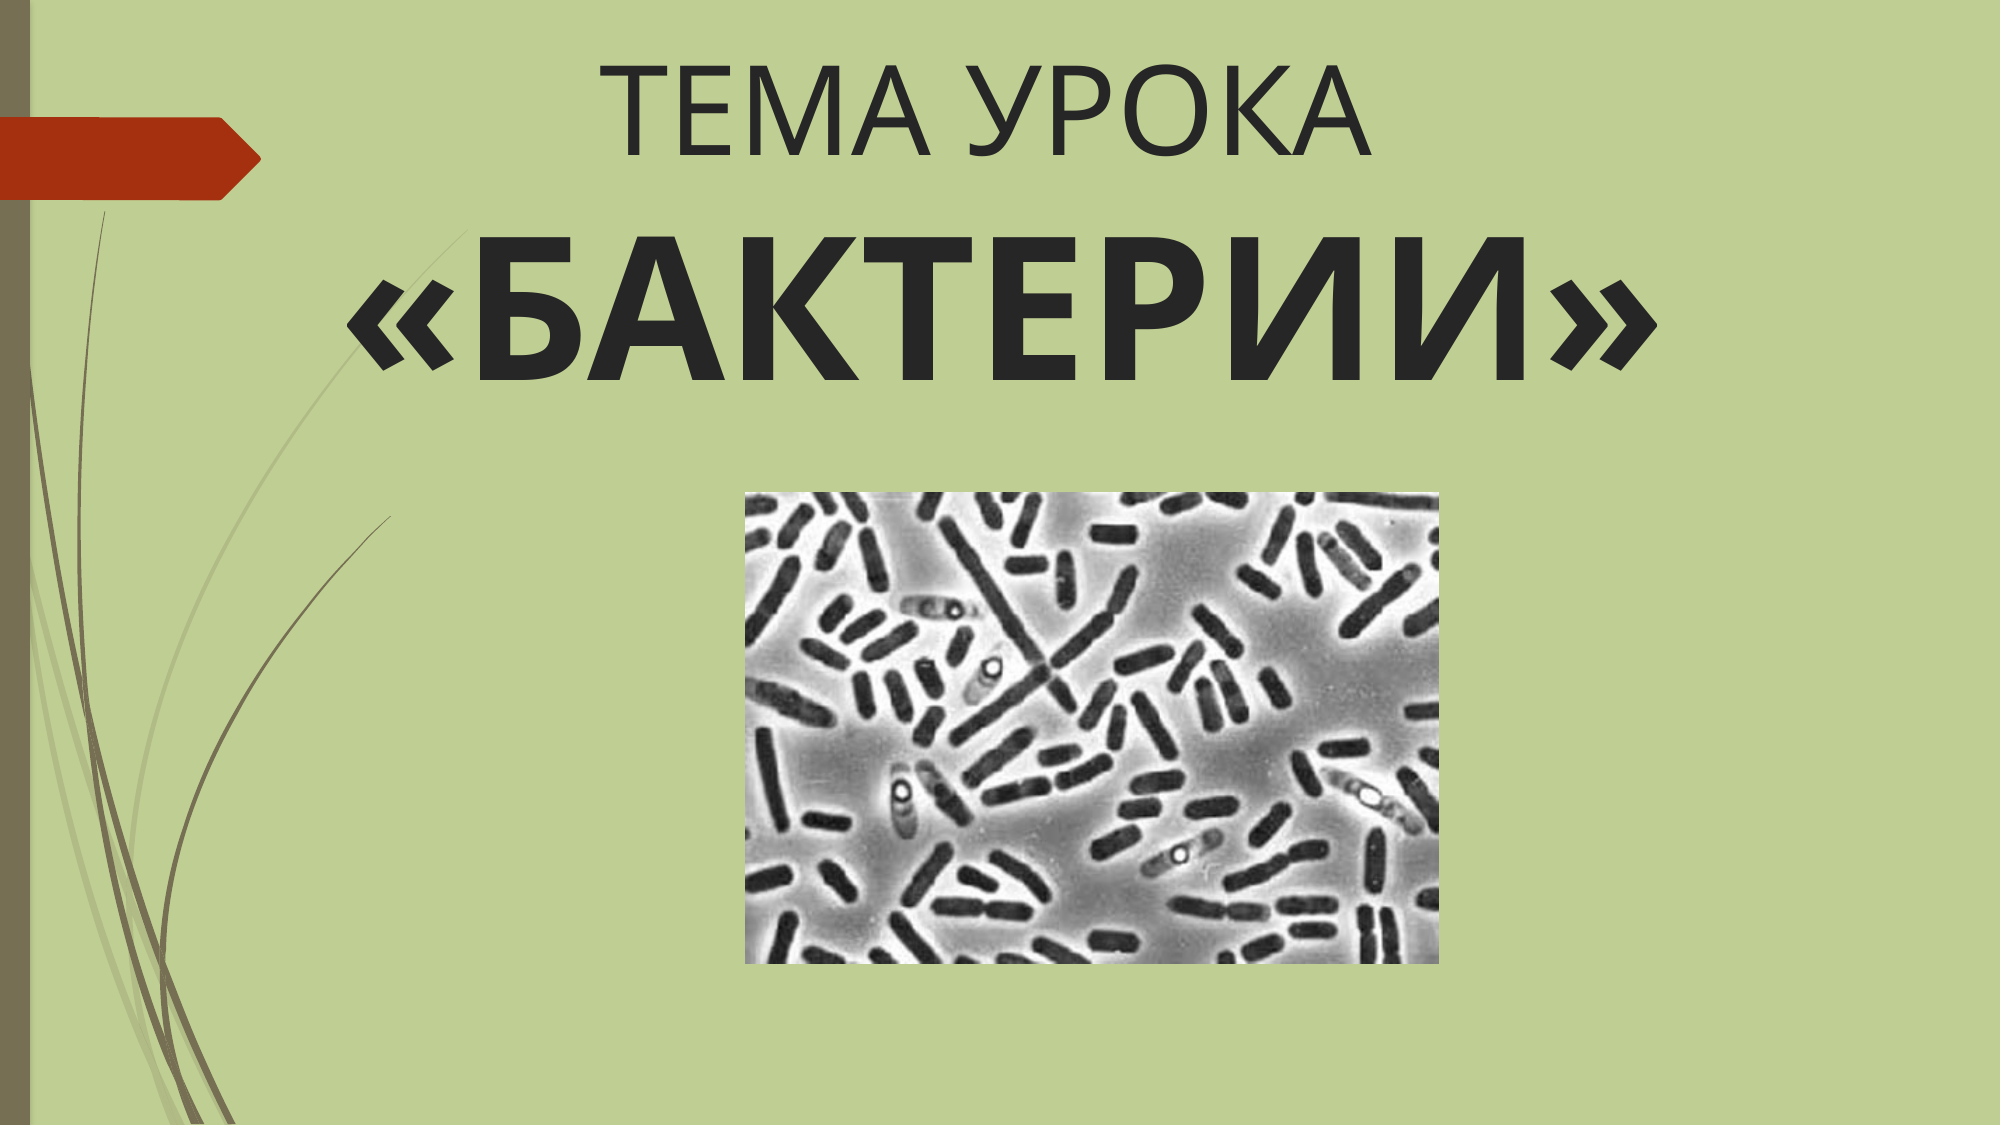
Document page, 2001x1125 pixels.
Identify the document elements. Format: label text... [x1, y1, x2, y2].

picture [744, 492, 1439, 964]
title ТЕМА УРОКА «БАКТЕРИИ» [139, 23, 1865, 564]
